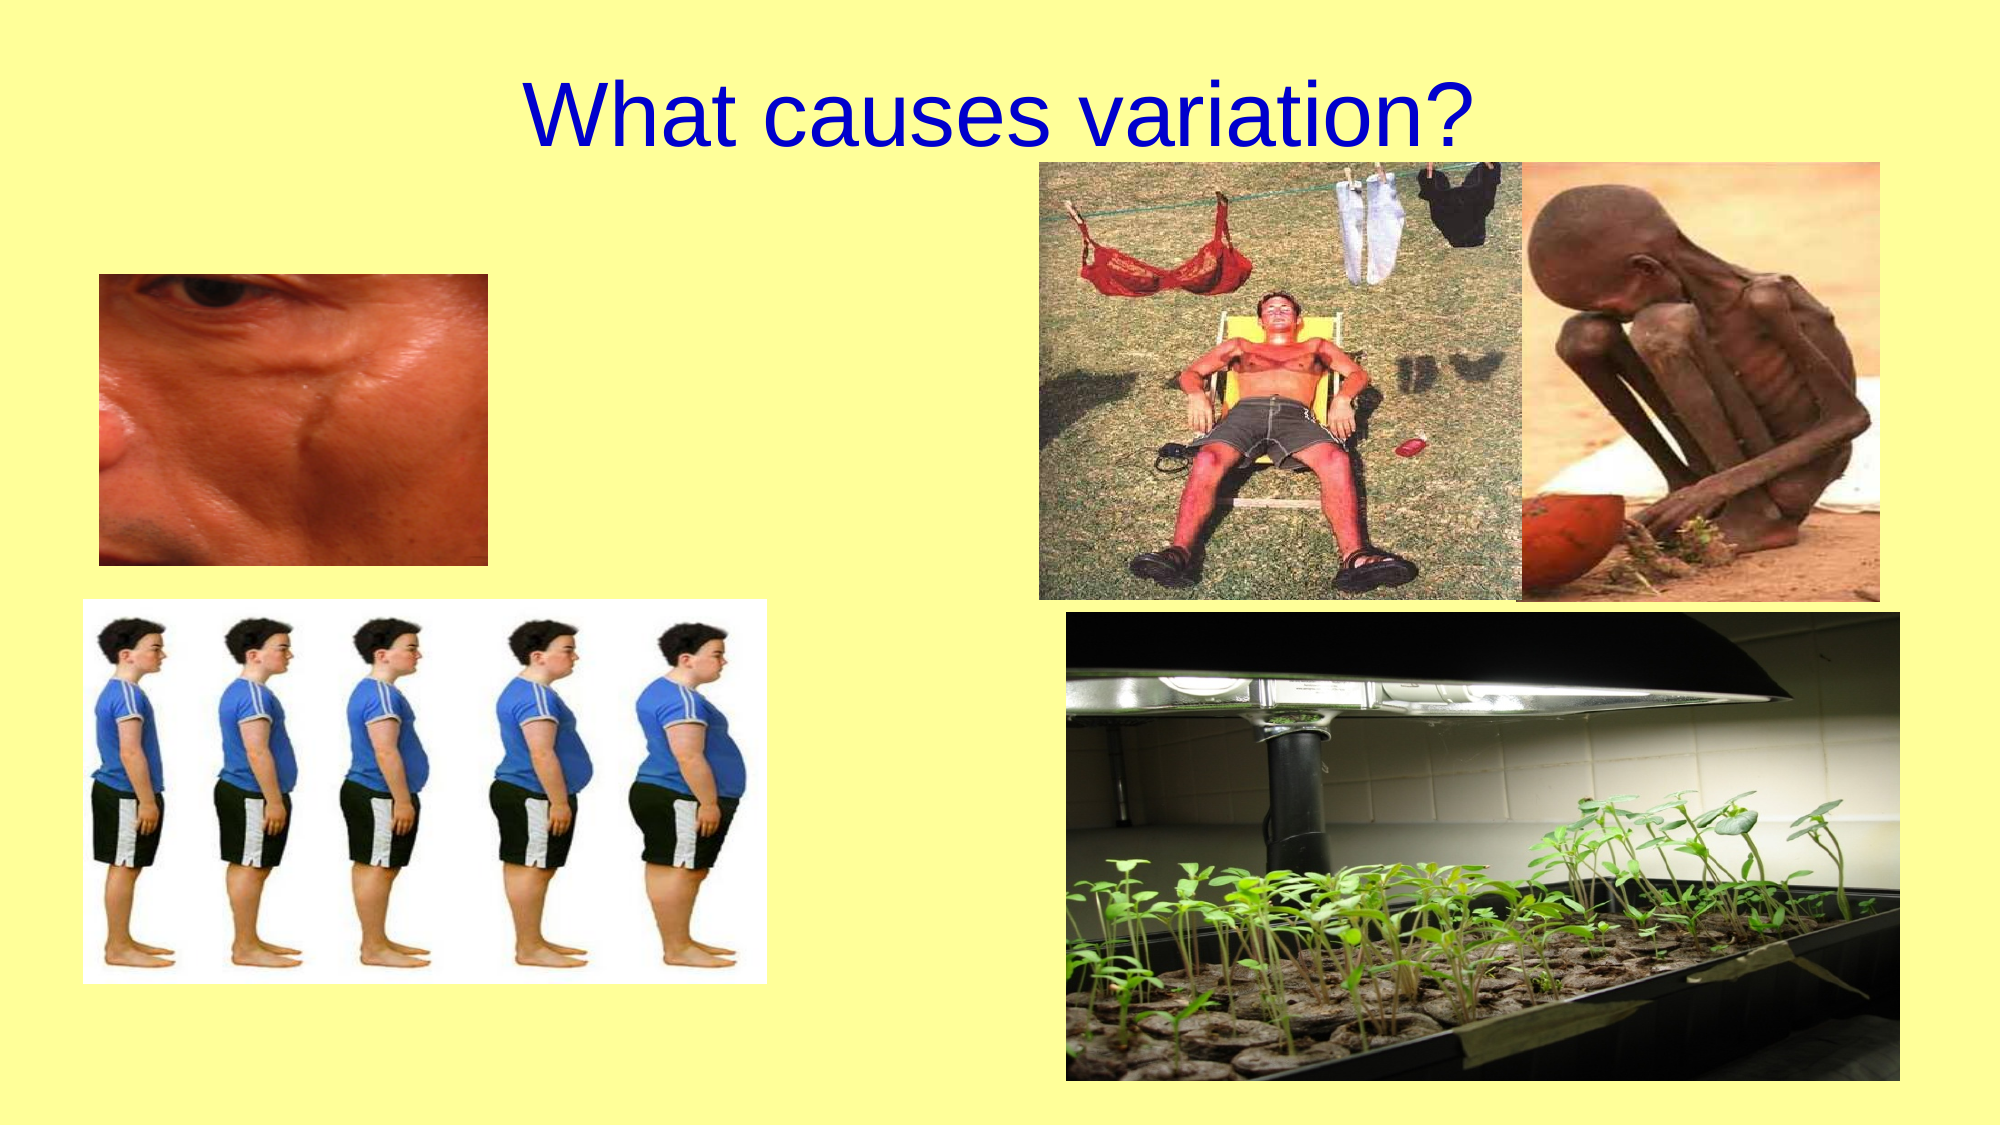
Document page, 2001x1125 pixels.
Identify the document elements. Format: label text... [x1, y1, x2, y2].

picture [99, 274, 488, 566]
title What causes variation? [99, 45, 1900, 175]
picture [1066, 612, 1900, 1081]
picture [83, 599, 767, 985]
picture [1039, 162, 1880, 602]
